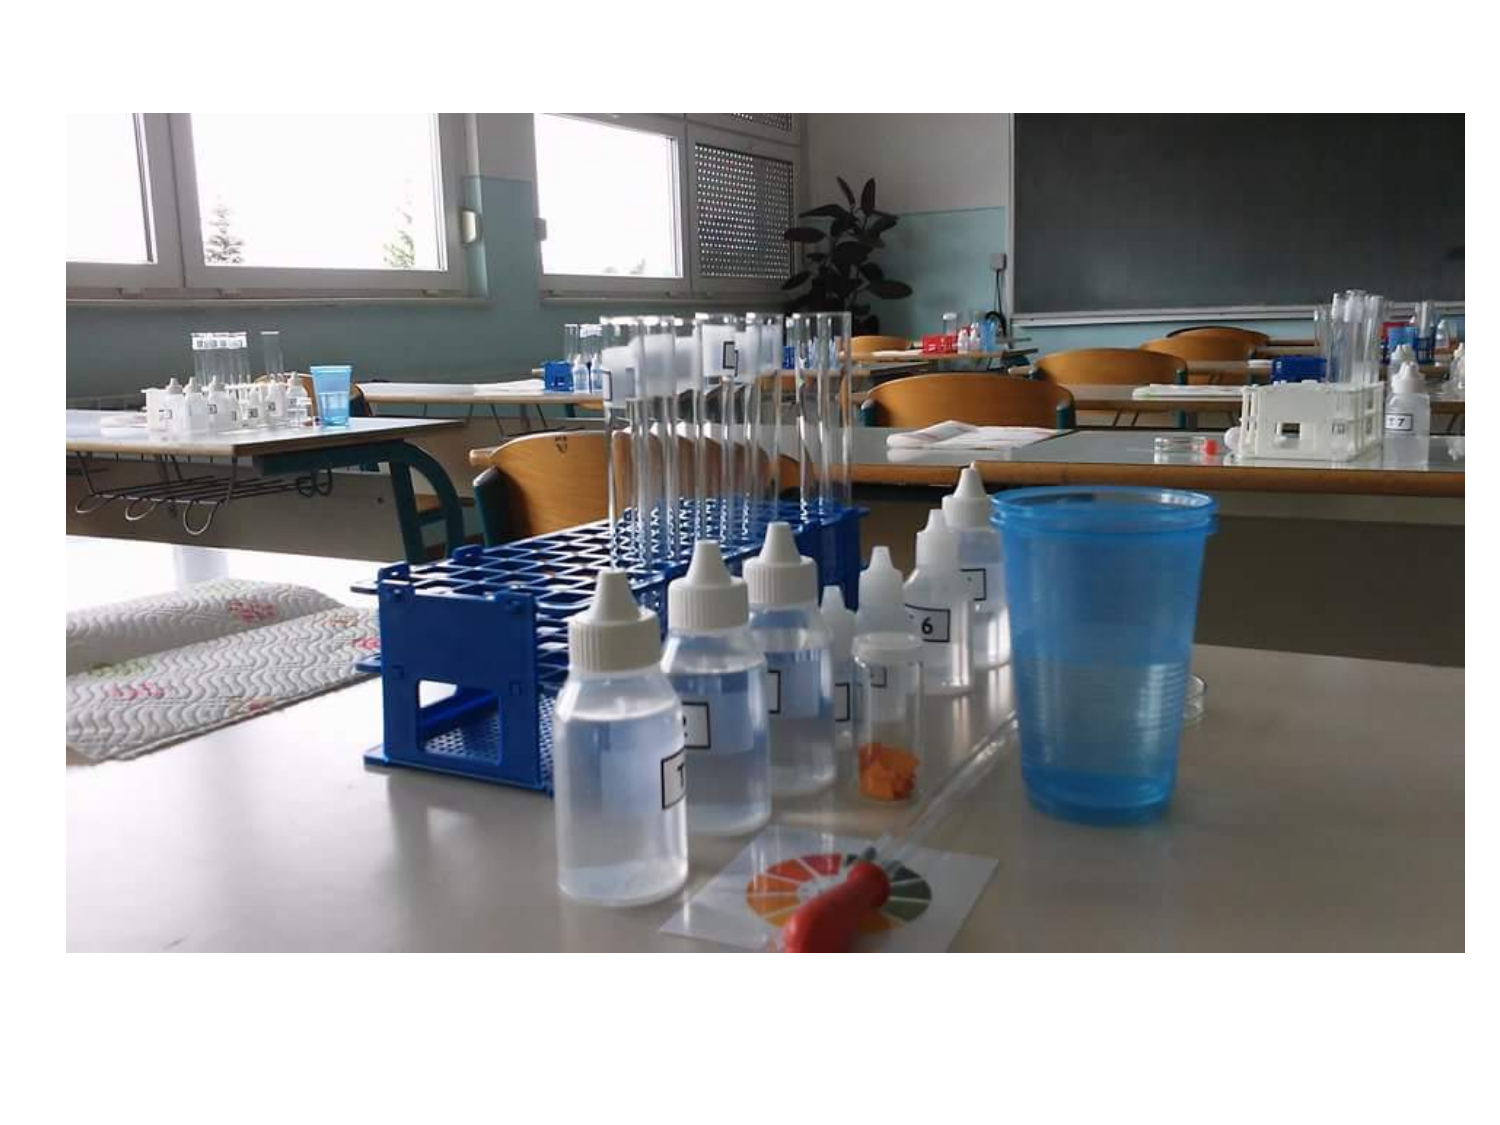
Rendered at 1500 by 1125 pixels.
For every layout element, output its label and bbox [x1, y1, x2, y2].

picture [66, 113, 1465, 953]
